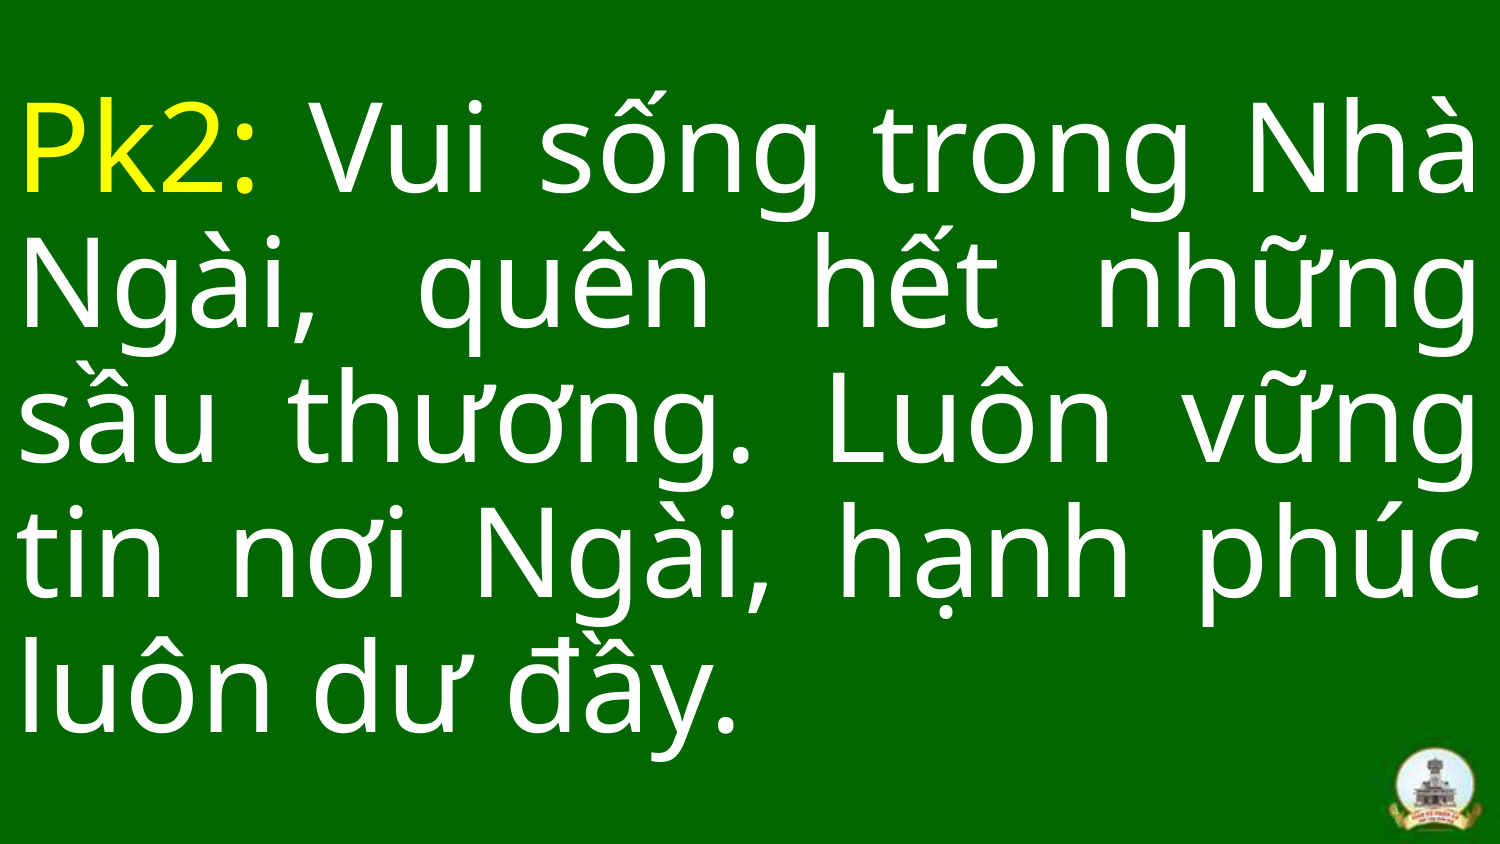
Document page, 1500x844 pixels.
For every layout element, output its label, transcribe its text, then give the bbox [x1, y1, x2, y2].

subtitle Pk2: Vui sống trong Nhà Ngài, quên hết những sầu thương. Luôn vững tin nơi Ngài, hạnh phúc luôn dư đầy. [0, 0, 1500, 844]
